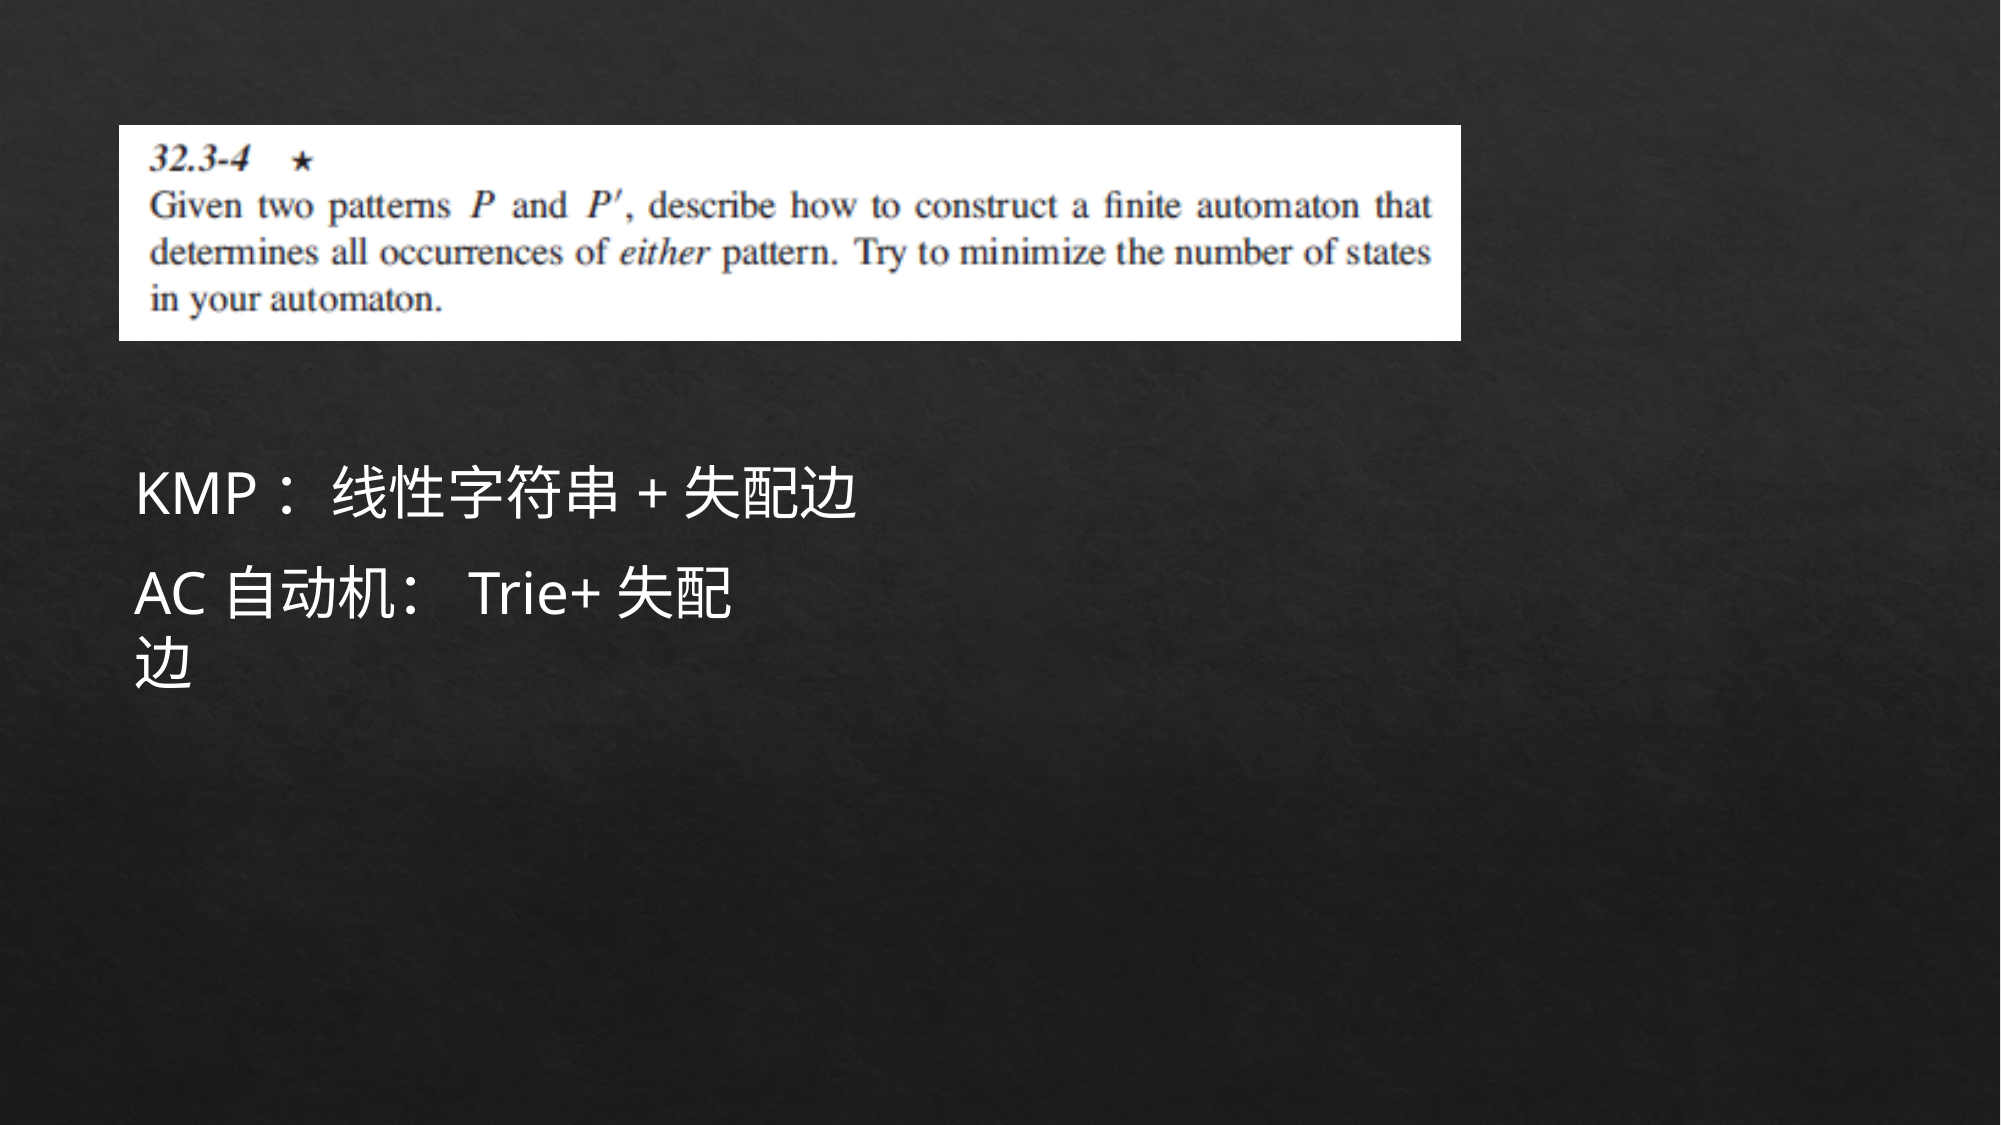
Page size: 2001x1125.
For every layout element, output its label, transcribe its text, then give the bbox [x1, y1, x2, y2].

picture [119, 125, 1461, 341]
text_box KMP：线性字符串+失配边 [119, 449, 957, 534]
text_box AC自动机：Trie+失配边 [119, 548, 797, 704]
